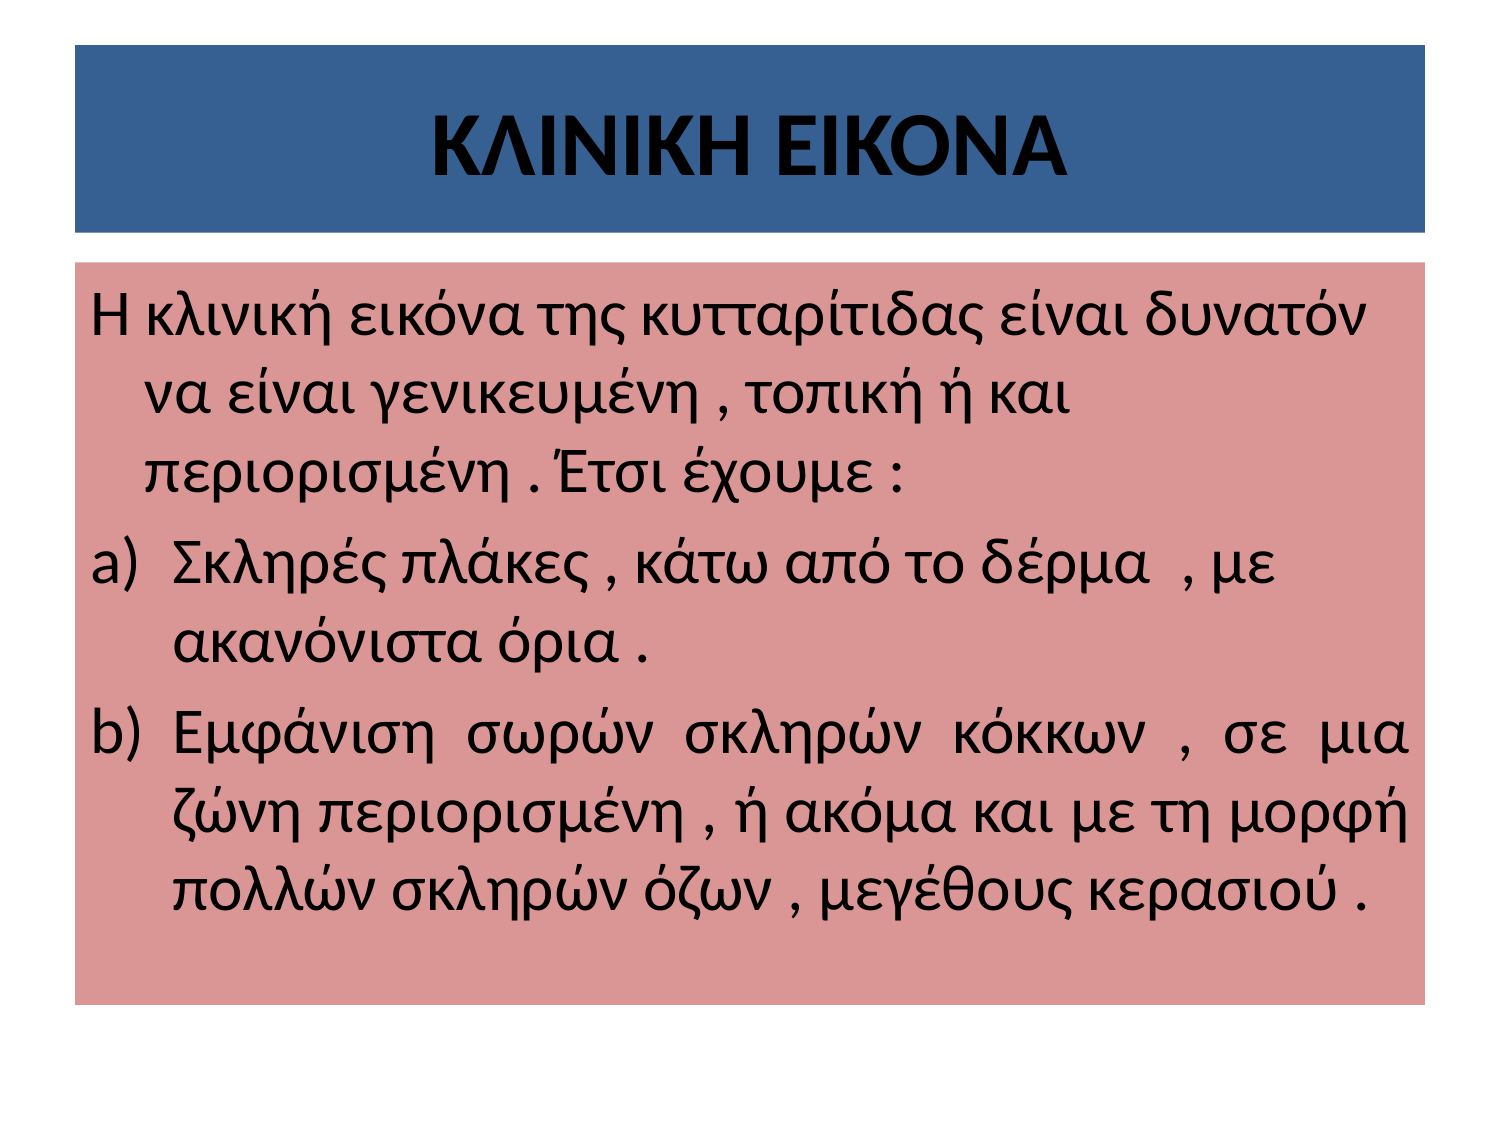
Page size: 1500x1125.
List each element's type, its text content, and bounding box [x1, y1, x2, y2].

title ΚΛΙΝΙΚΗ ΕΙΚΟΝΑ [75, 45, 1425, 233]
list Η κλινική εικόνα της κυτταρίτιδας είναι δυνατόν να είναι γενικευμένη , τοπική ή και περιορισμένη . Έτσι έχουμε : Σκληρές πλάκες , κάτω από το δέρμα , με ακανόνιστα όρια . Εμφάνιση σωρών σκληρών κόκκων , σε μια ζώνη περιορισμένη , ή ακόμα και με τη μορφή πολλών σκληρών όζων , μεγέθους κερασιού . [75, 262, 1425, 1005]
